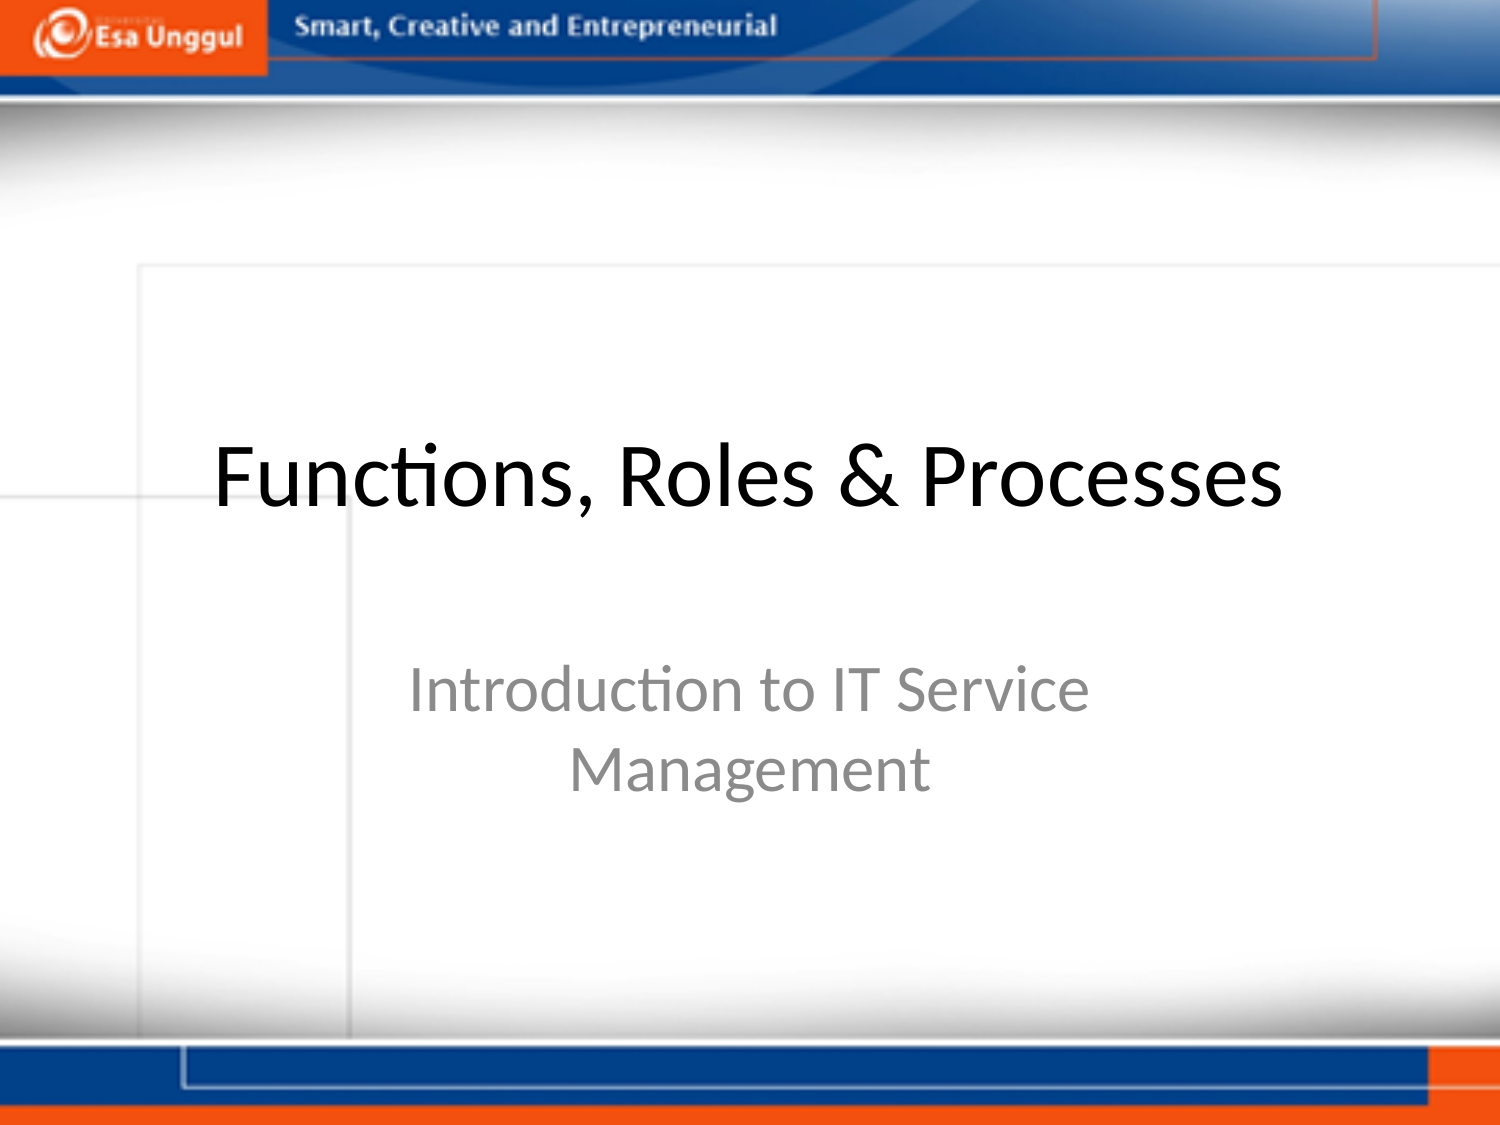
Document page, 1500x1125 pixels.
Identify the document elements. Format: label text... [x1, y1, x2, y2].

subtitle Introduction to IT Service Management [225, 637, 1275, 925]
picture [0, 0, 1500, 1125]
title Functions, Roles & Processes [112, 349, 1388, 591]
